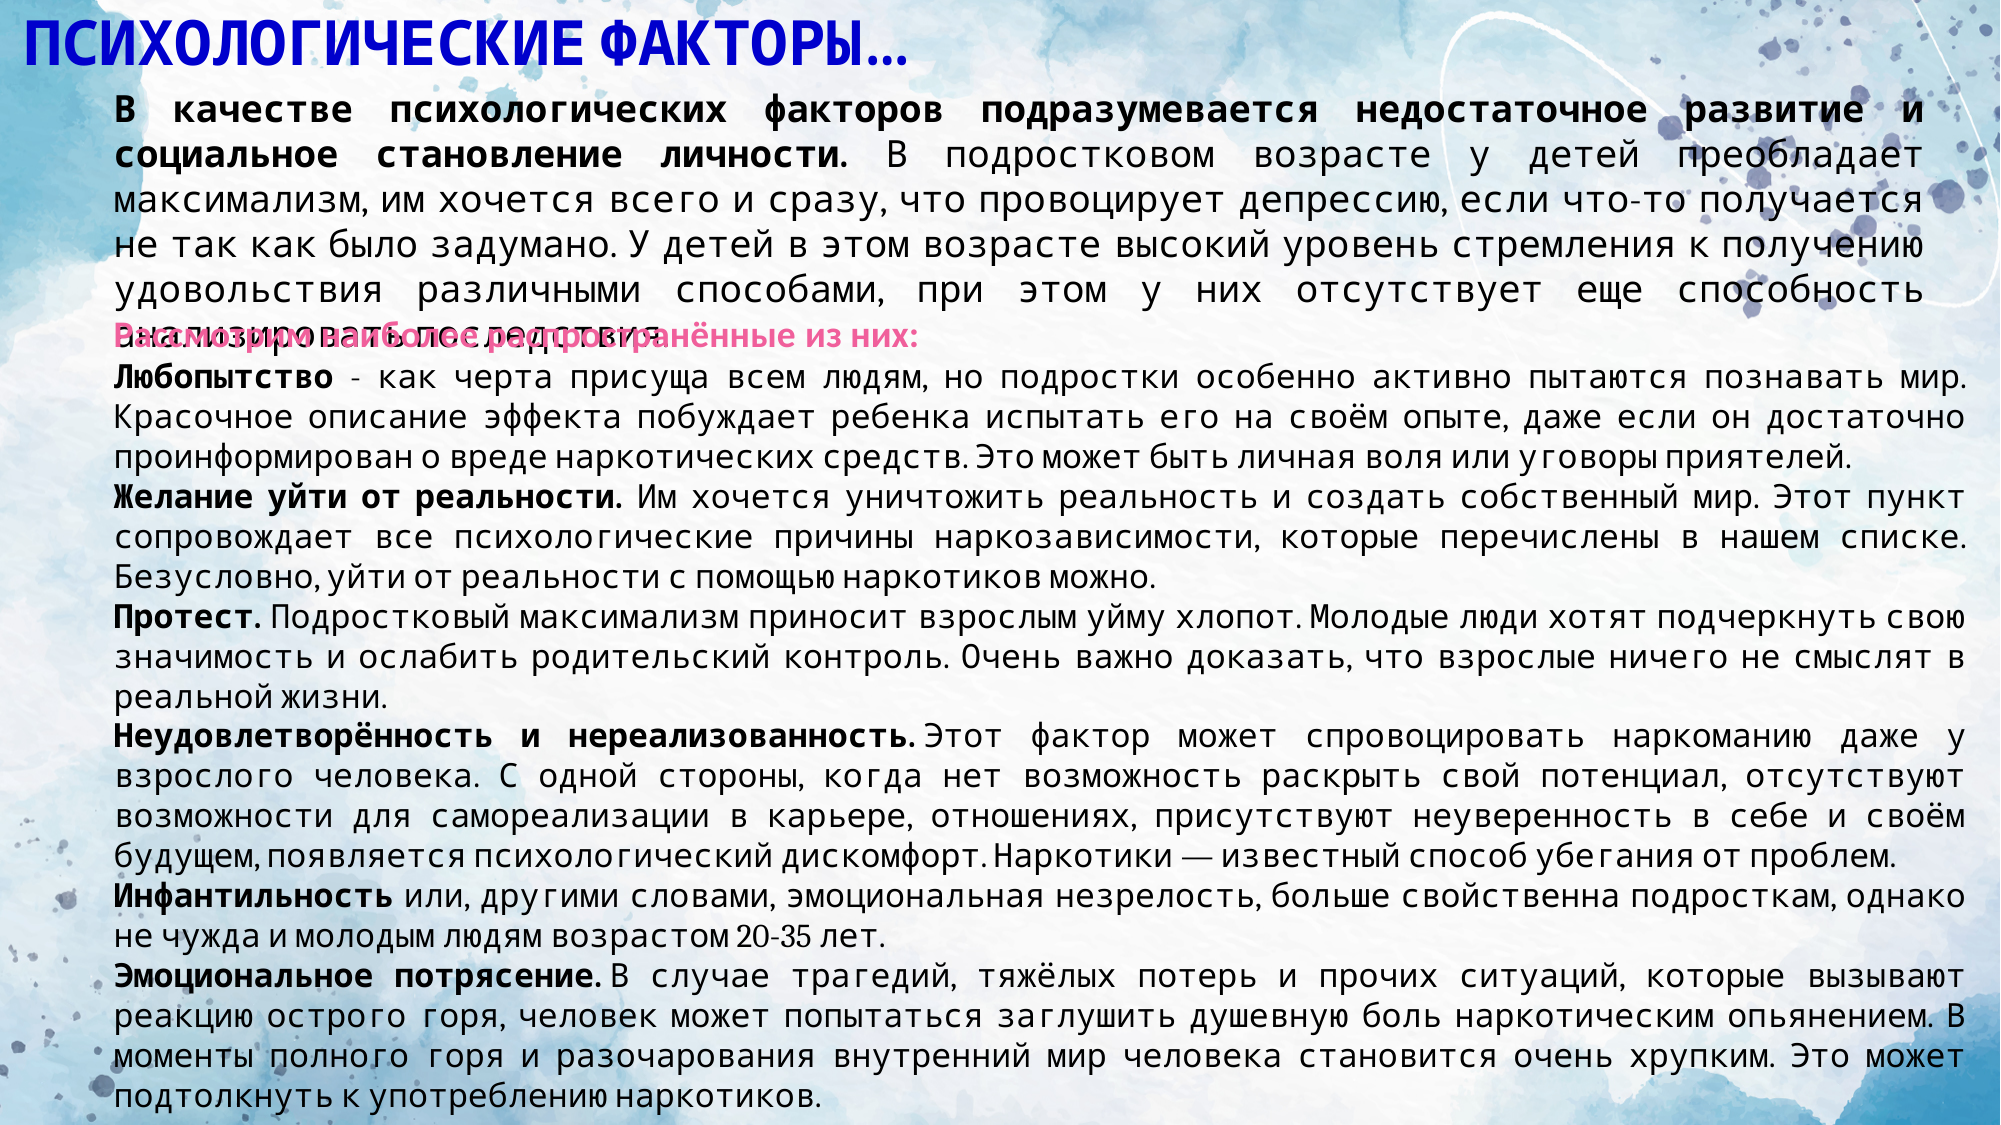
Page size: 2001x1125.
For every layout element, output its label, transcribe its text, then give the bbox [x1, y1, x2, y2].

picture [0, 0, 2000, 1125]
title ПСИХОЛОГИЧЕСКИЕ ФАКТОРЫ… [10, 13, 1694, 78]
text_box Рассмотрим наиболее распространённые из них: Любопытство - как черта присуща всем людям, но подростки особенно активно пытаются познавать мир. Красочное описание эффекта побуждает ребенка испытать его на своём опыте, даже если он достаточно проинформирован о вреде наркотических средств. Это может быть личная воля или уговоры приятелей. Желание уйти от реальности. Им хочется уничтожить реальность и создать собственный мир. Этот пункт сопровождает все психологические причины наркозависимости, которые перечислены в нашем списке. Безусловно, уйти от реальности с помощью наркотиков можно. Протест. Подростковый максимализм приносит взрослым уйму хлопот. Молодые люди хотят подчеркнуть свою значимость и ослабить родительский контроль. Очень важно доказать, что взрослые ничего не смыслят в реальной жизни. Неудовлетворённость и нереализованность. Этот фактор может спровоцировать наркоманию даже у взрослого человека. С одной стороны, когда нет возможность раскрыть свой потенциал, отсутствуют возможности для самореализации в карьере, отношениях, присутствуют неуверенность в себе и своём будущем, появляется психологический дискомфорт. Наркотики — известный способ убегания от проблем. Инфантильность или, другими словами, эмоциональная незрелость, больше свойственна подросткам, однако не чужда и молодым людям возрастом 20-35 лет. Эмоциональное потрясение. В случае трагедий, тяжёлых потерь и прочих ситуаций, которые вызывают реакцию острого горя, человек может попытаться заглушить душевную боль наркотическим опьянением. В моменты полного горя и разочарования внутренний мир человека становится очень хрупким. Это может подтолкнуть к употреблению наркотиков. [98, 302, 1983, 1125]
text_box В качестве психологических факторов подразумевается недостаточное развитие и социальное становление личности. В подростковом возрасте у детей преобладает максимализм, им хочется всего и сразу, что провоцирует депрессию, если что-то получается не так как было задумано. У детей в этом возрасте высокий уровень стремления к получению удовольствия различными способами, при этом у них отсутствует еще способность анализировать последствия. [98, 77, 1940, 302]
